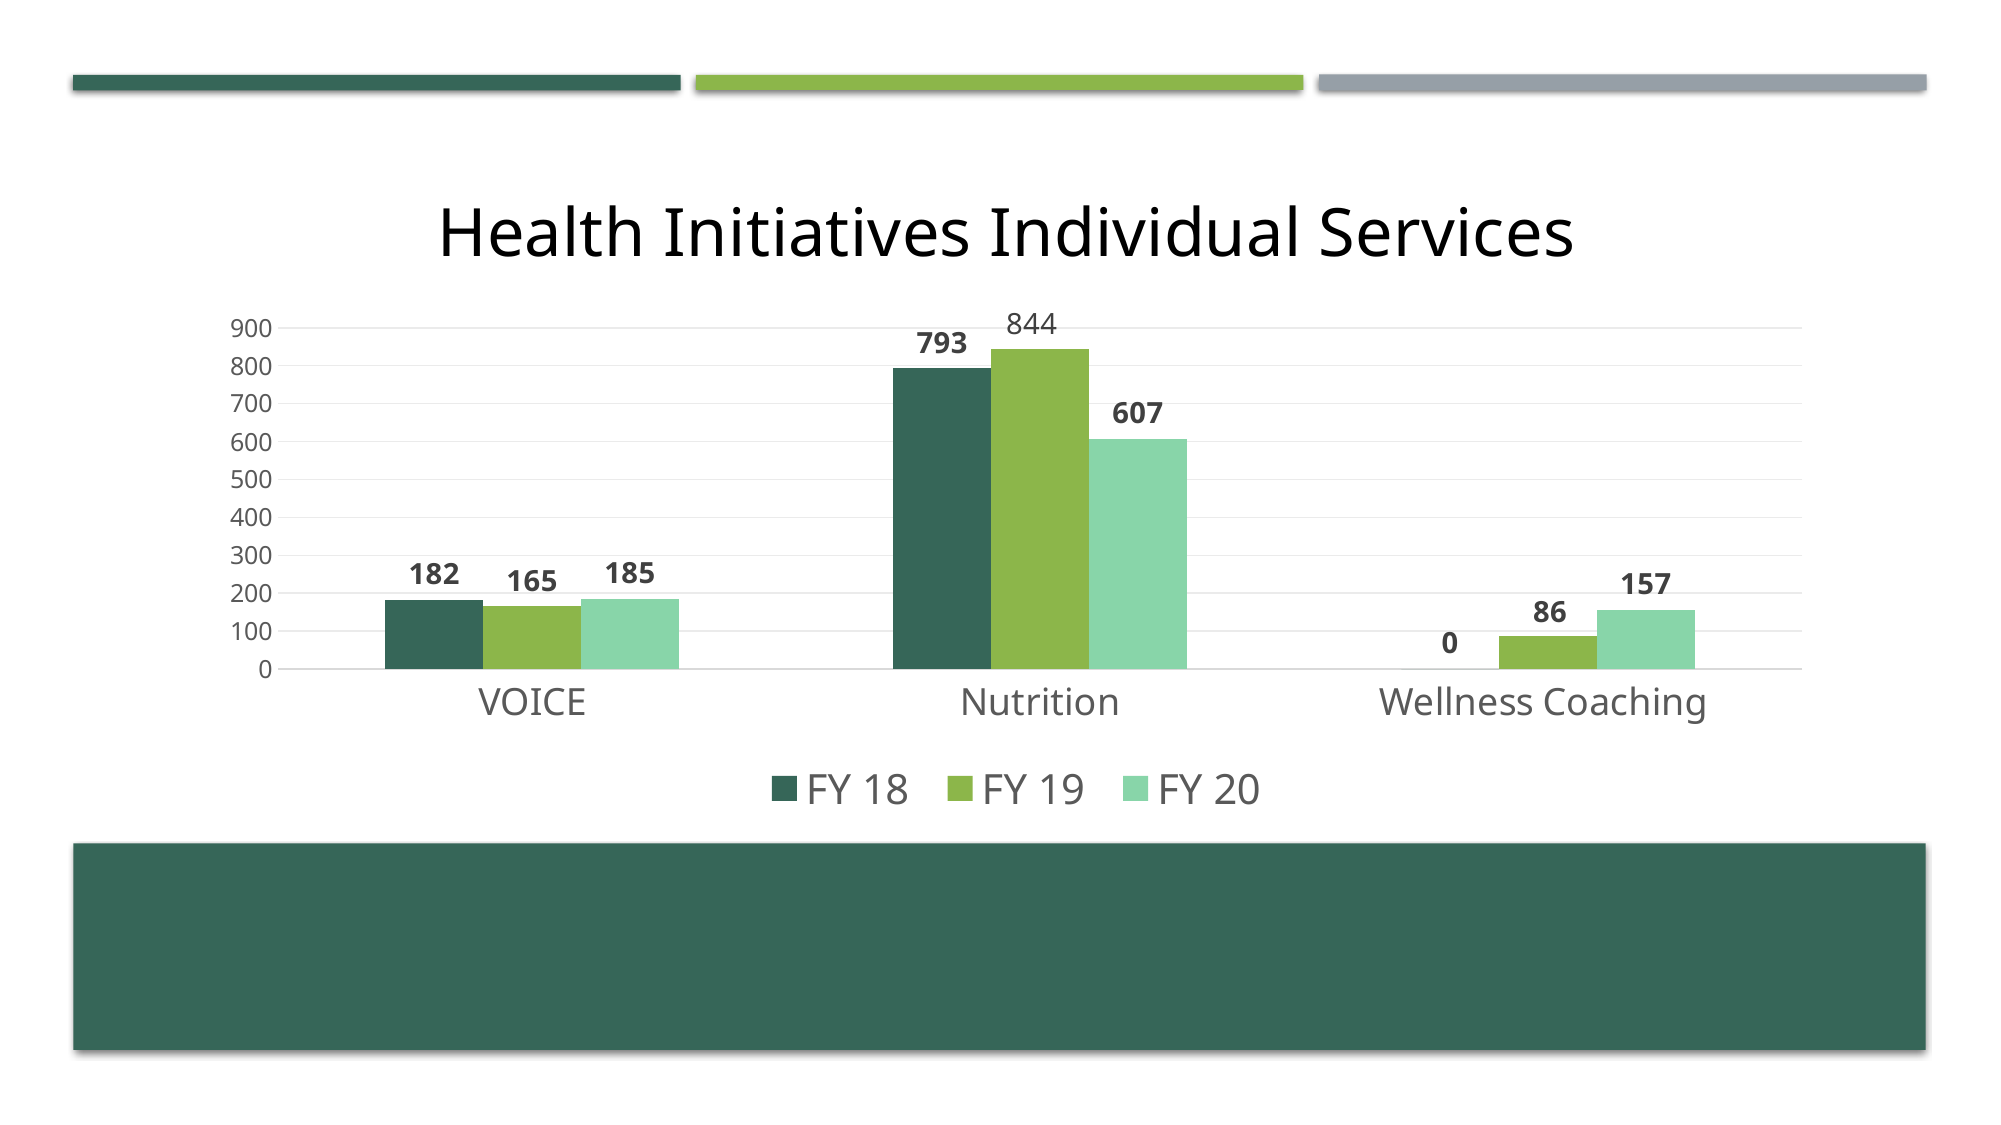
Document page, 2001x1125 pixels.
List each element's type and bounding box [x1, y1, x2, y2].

chart [196, 142, 1836, 827]
